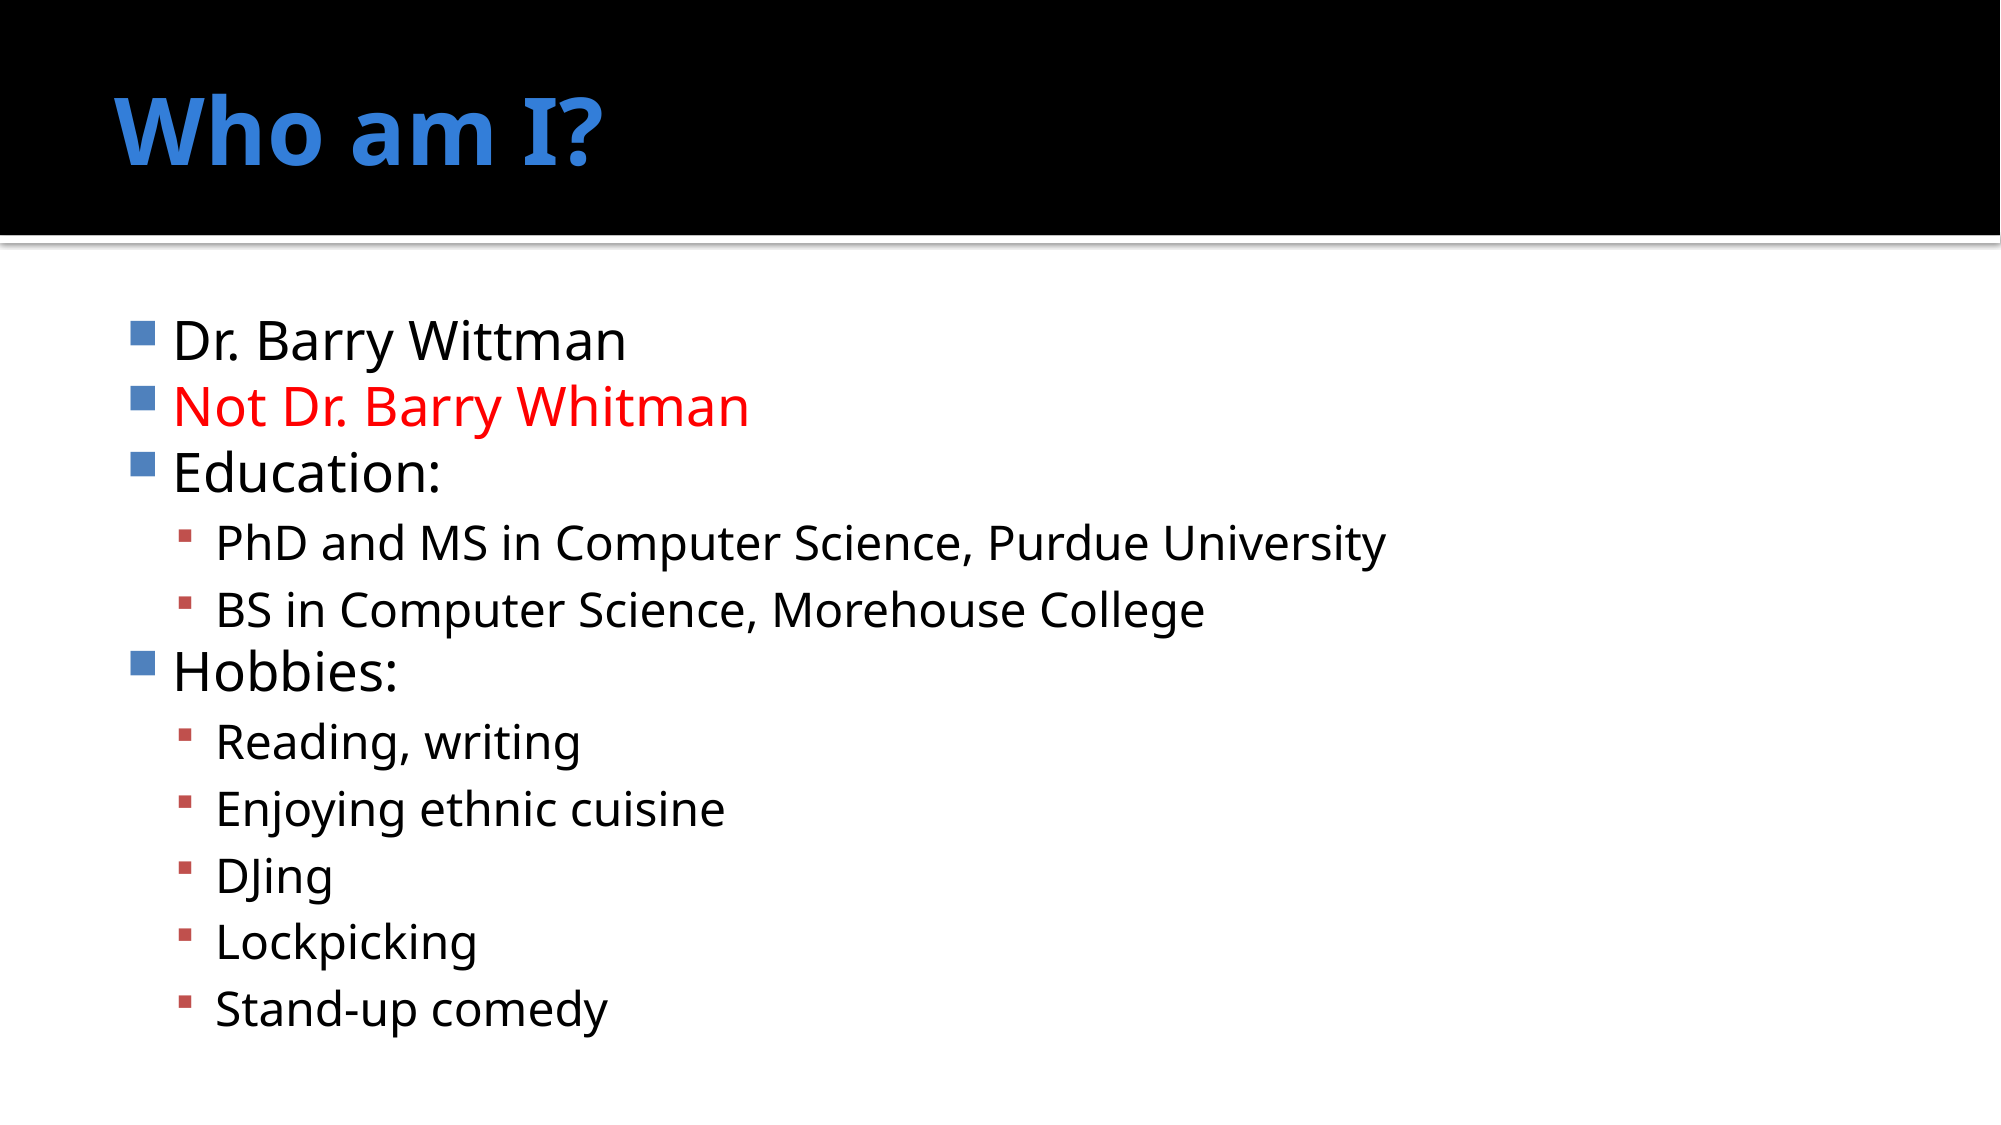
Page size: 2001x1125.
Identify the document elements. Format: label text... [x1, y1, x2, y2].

list Dr. Barry Wittman Not Dr. Barry Whitman Education: PhD and MS in Computer Science, Purdue University BS in Computer Science, Morehouse College Hobbies: Reading, writing Enjoying ethnic cuisine DJing Lockpicking Stand-up comedy [99, 291, 1900, 1050]
title Who am I? [99, 25, 1900, 231]
